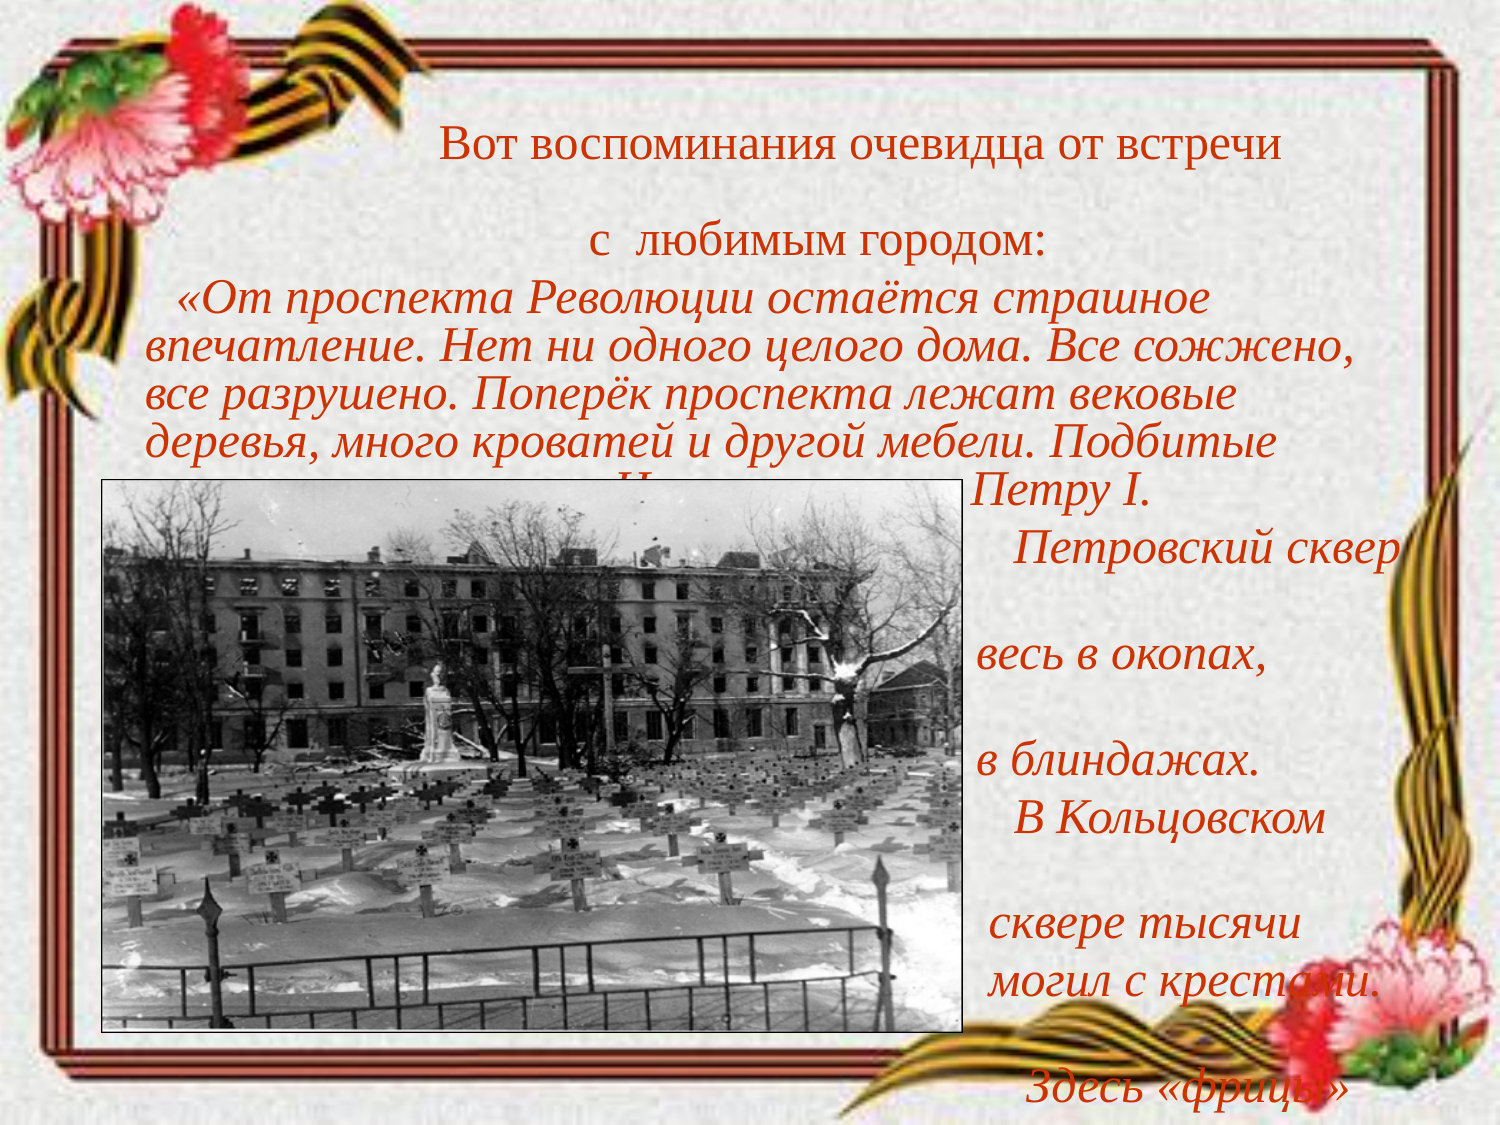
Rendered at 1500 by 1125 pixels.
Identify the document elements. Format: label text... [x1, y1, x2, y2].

list Вот воспоминания очевидца от встречи с любимым городом: «От проспекта Революции остаётся страшное впечатление. Нет ни одного целого дома. Все сожжено, все разрушено. Поперёк проспекта лежат вековые деревья, много кроватей и другой мебели. Подбитые танки, автомашины. Нет памятника Петру I. Петровский сквер весь в окопах, в блиндажах. В Кольцовском сквере тысячи могил с крестами. Здесь «фрицы» устроили кладбище…» [73, 114, 1438, 787]
picture [0, 0, 1500, 1125]
